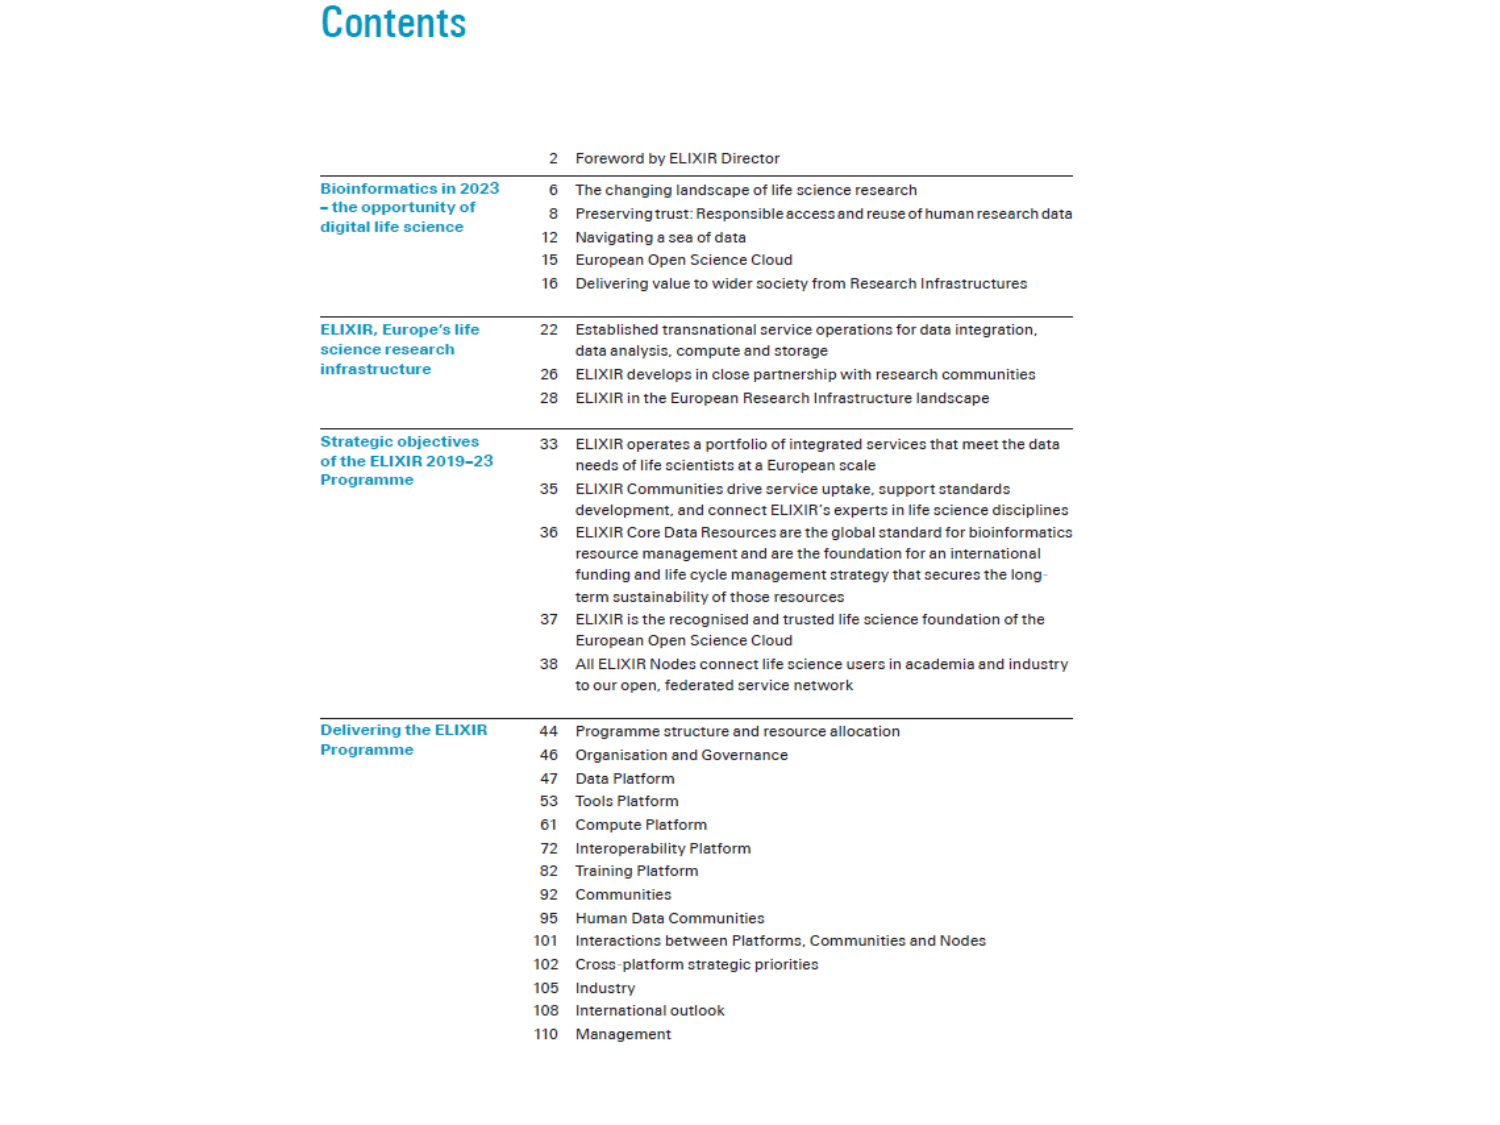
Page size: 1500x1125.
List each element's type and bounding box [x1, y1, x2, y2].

picture [264, 0, 1110, 1125]
